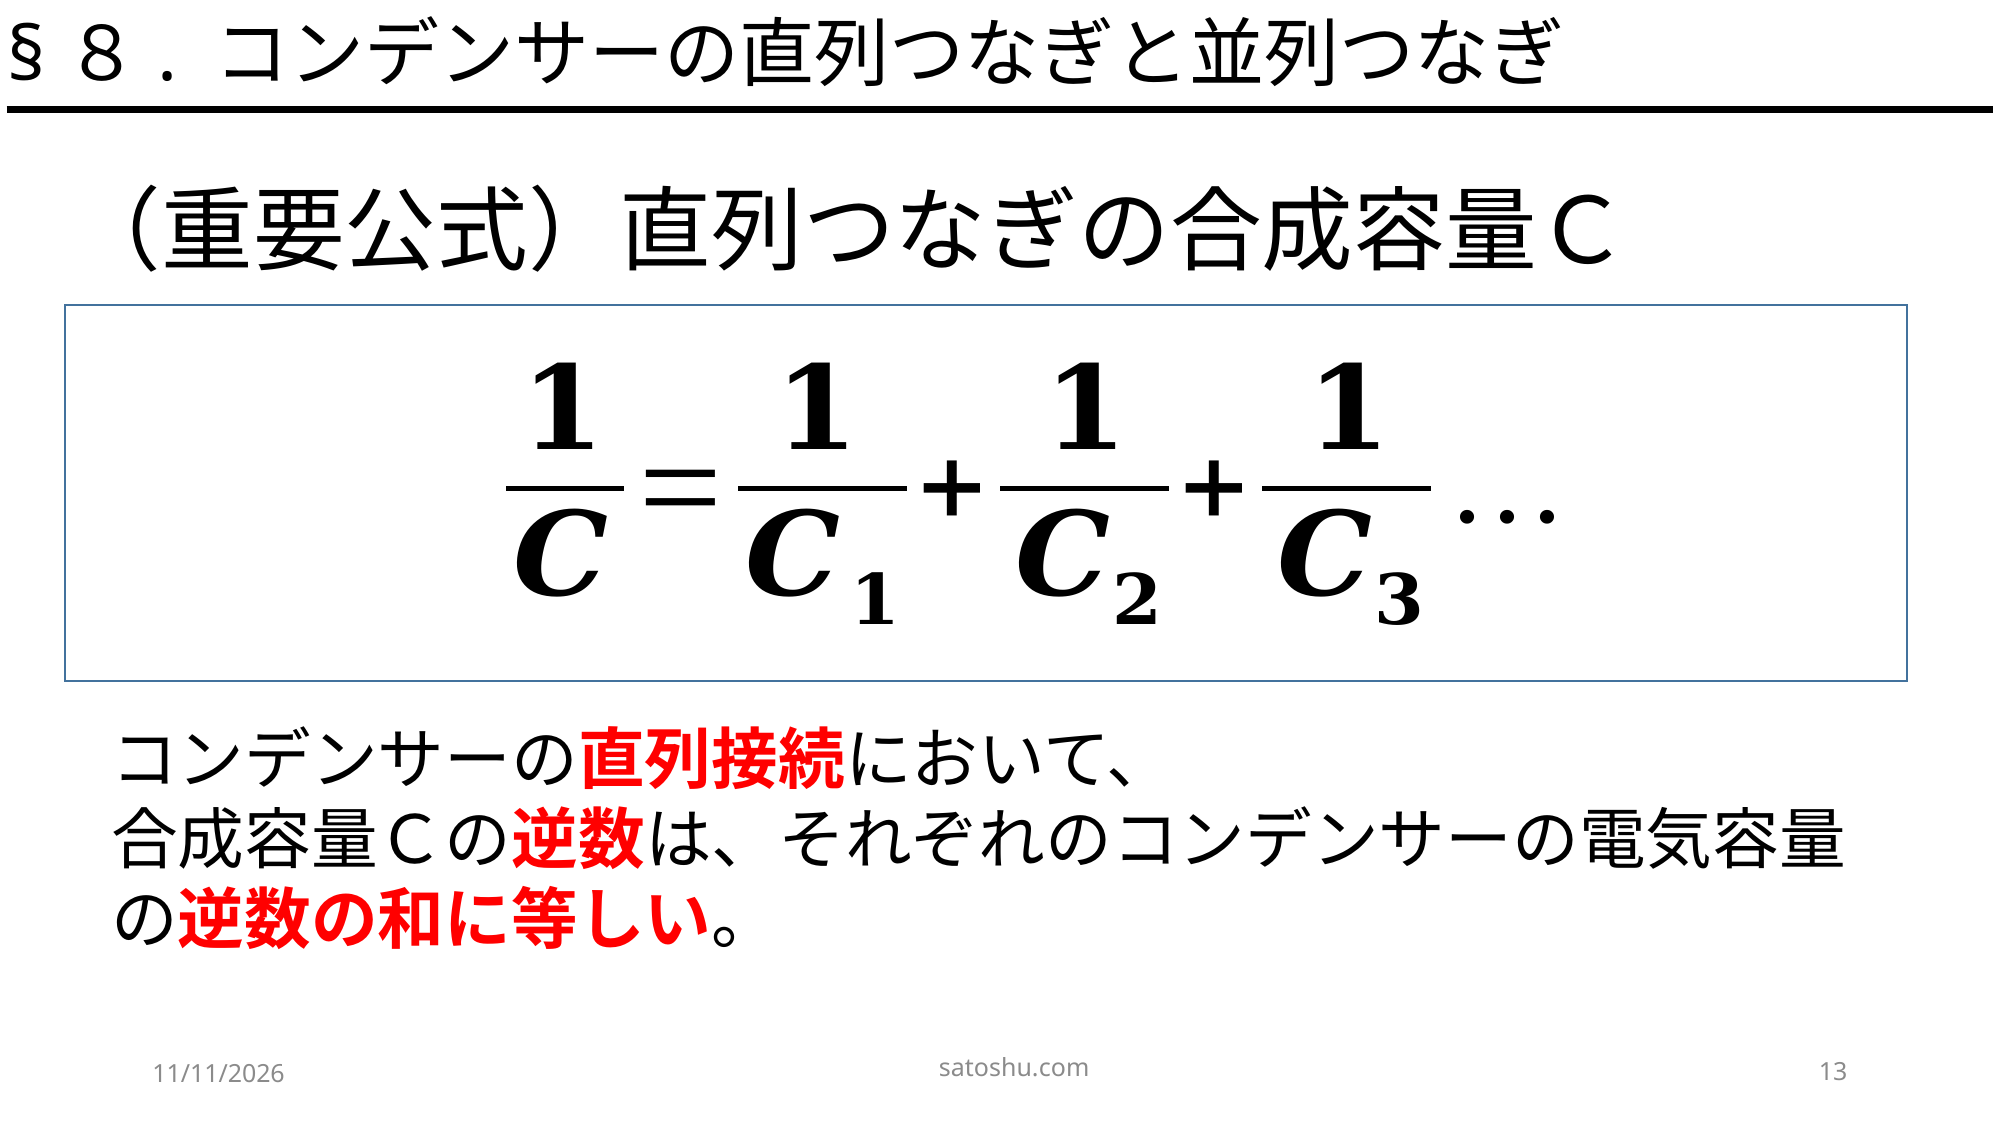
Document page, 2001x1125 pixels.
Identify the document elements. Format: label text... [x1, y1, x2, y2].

footer satoshu.com [676, 1036, 1352, 1097]
slide_number 13 [1412, 1042, 1863, 1103]
text_box §８. コンデンサーの直列つなぎと並列つなぎ [0, 0, 2000, 110]
text_box コンデンサーの直列接続において、 合成容量Ｃの逆数は、それぞれのコンデンサーの電気容量の逆数の和に等しい。 [96, 709, 1904, 965]
text_box [64, 304, 1908, 682]
text_box （重要公式）直列つなぎの合成容量Ｃ [55, 164, 1718, 289]
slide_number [137, 1044, 588, 1105]
